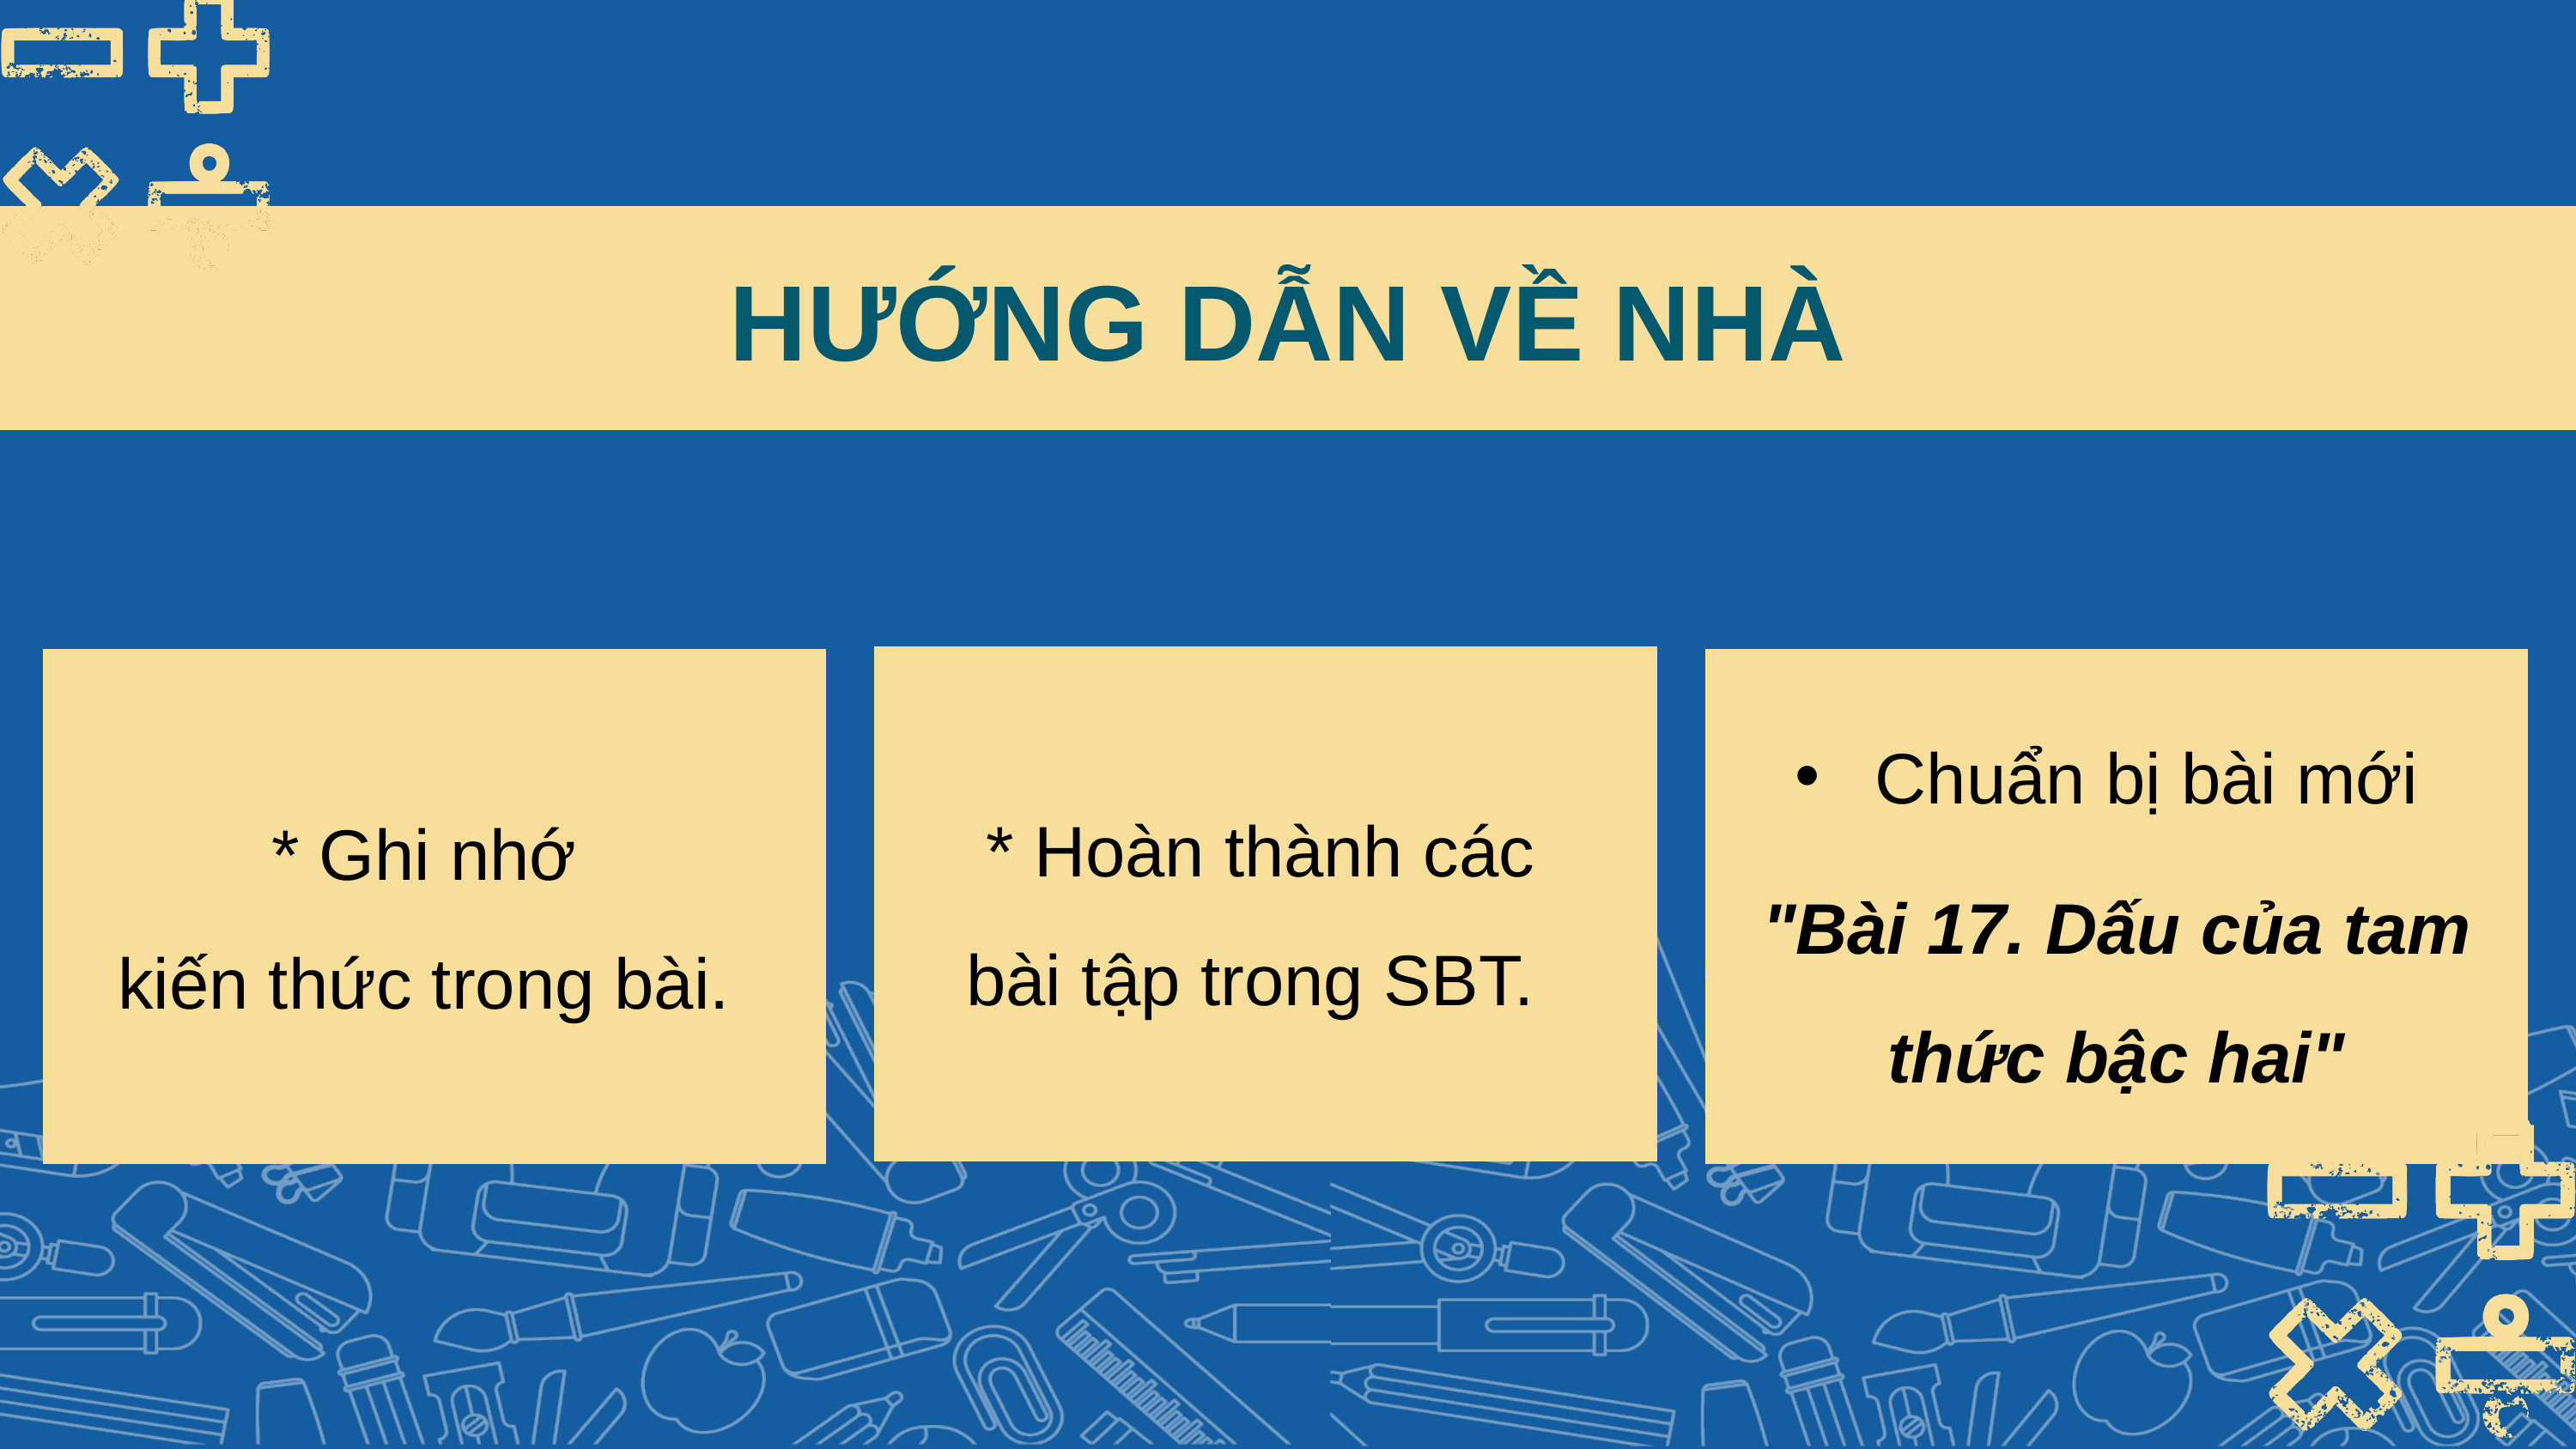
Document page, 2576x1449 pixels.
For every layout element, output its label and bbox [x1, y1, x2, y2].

text_box [0, 205, 2576, 430]
text_box [1704, 648, 2529, 1165]
picture [0, 0, 270, 270]
picture [0, 799, 2576, 1447]
text_box [873, 646, 1658, 1161]
text_box [42, 648, 827, 1165]
